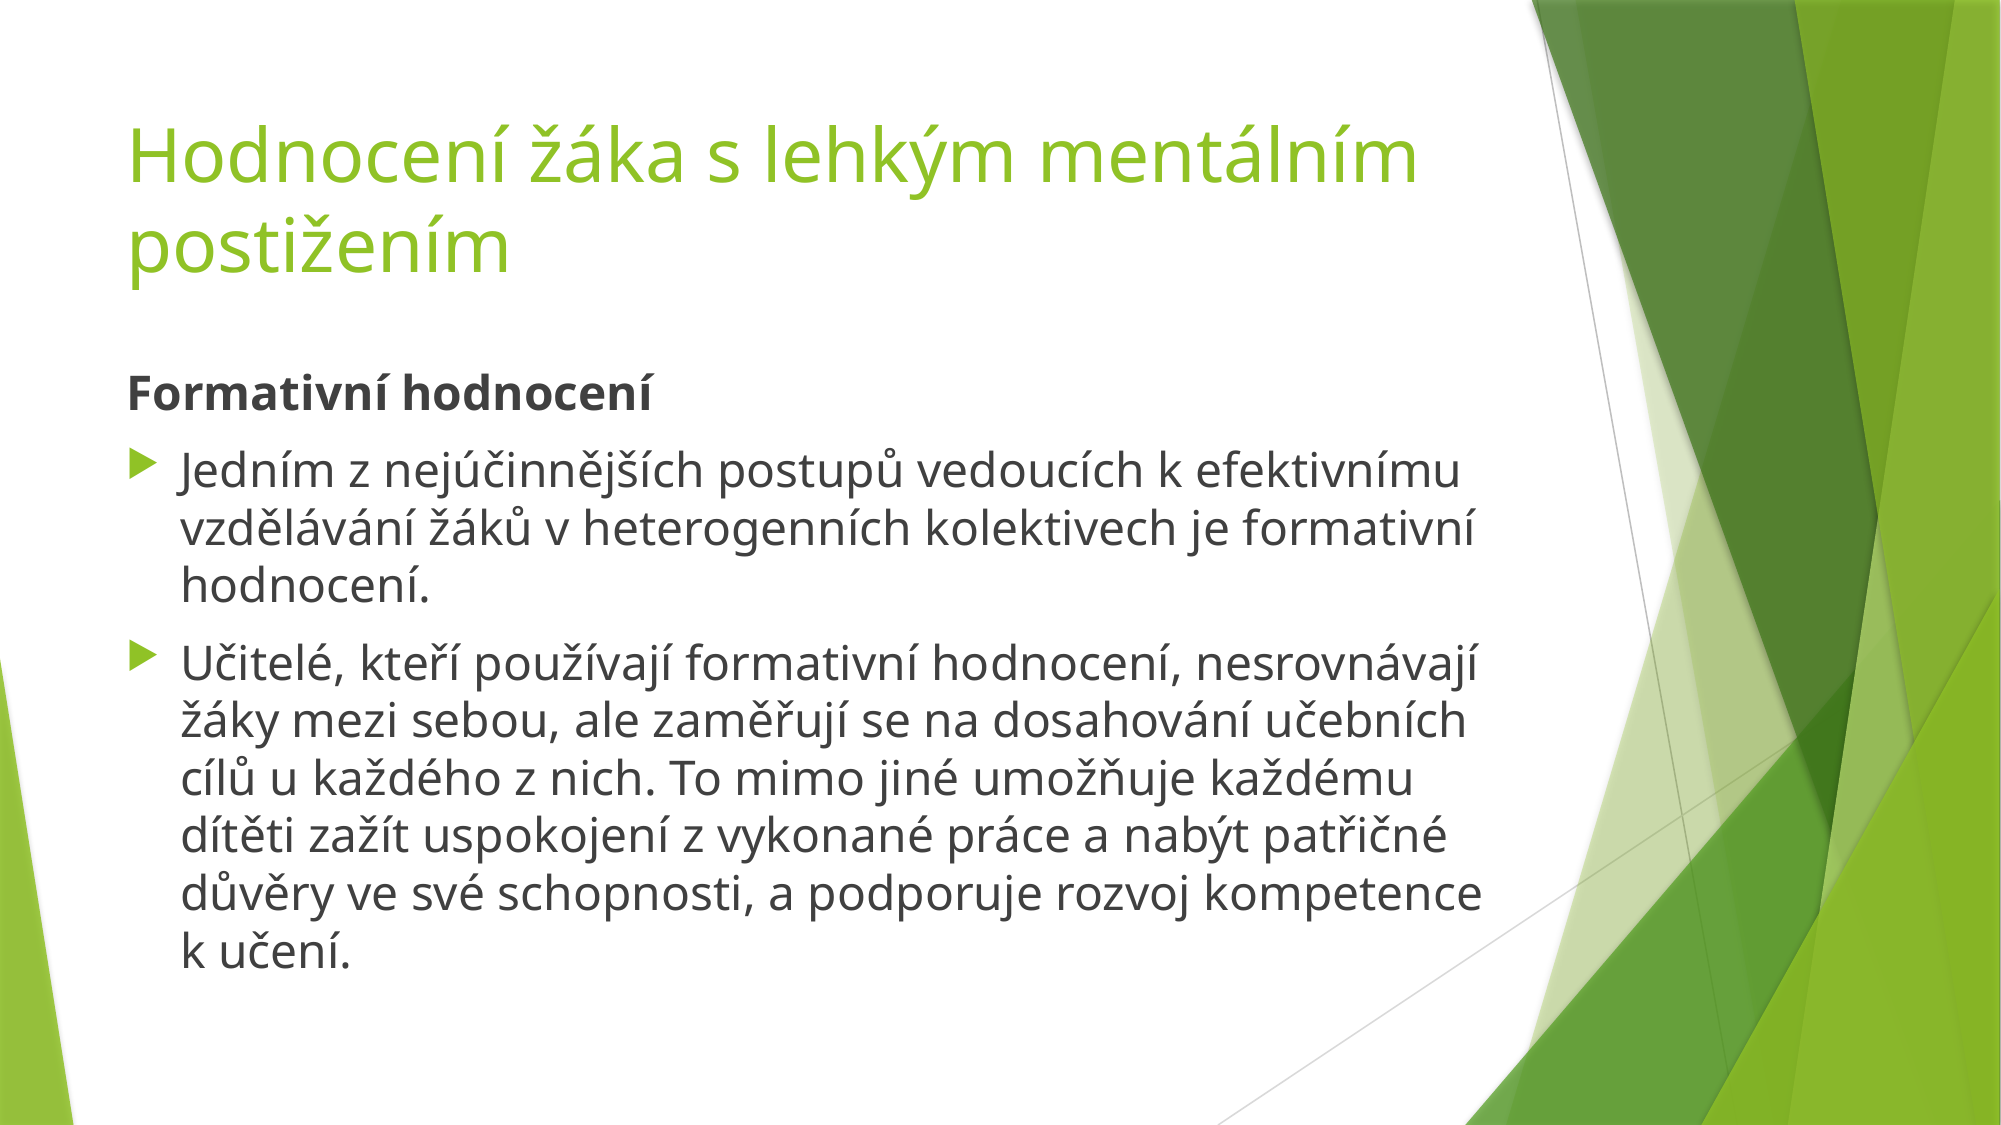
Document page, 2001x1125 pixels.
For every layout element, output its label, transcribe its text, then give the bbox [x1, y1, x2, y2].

list Formativní hodnocení Jedním z nejúčinnějších postupů vedoucích k efektivnímu vzdělávání žáků v heterogenních kolektivech je formativní hodnocení. Učitelé, kteří používají formativní hodnocení, nesrovnávají žáky mezi sebou, ale zaměřují se na dosahování učebních cílů u každého z nich. To mimo jiné umožňuje každému dítěti zažít uspokojení z vykonané práce a nabýt patřičné důvěry ve své schopnosti, a podporuje rozvoj kompetence k učení. [111, 354, 1522, 992]
title Hodnocení žáka s lehkým mentálním postižením [111, 99, 1522, 317]
